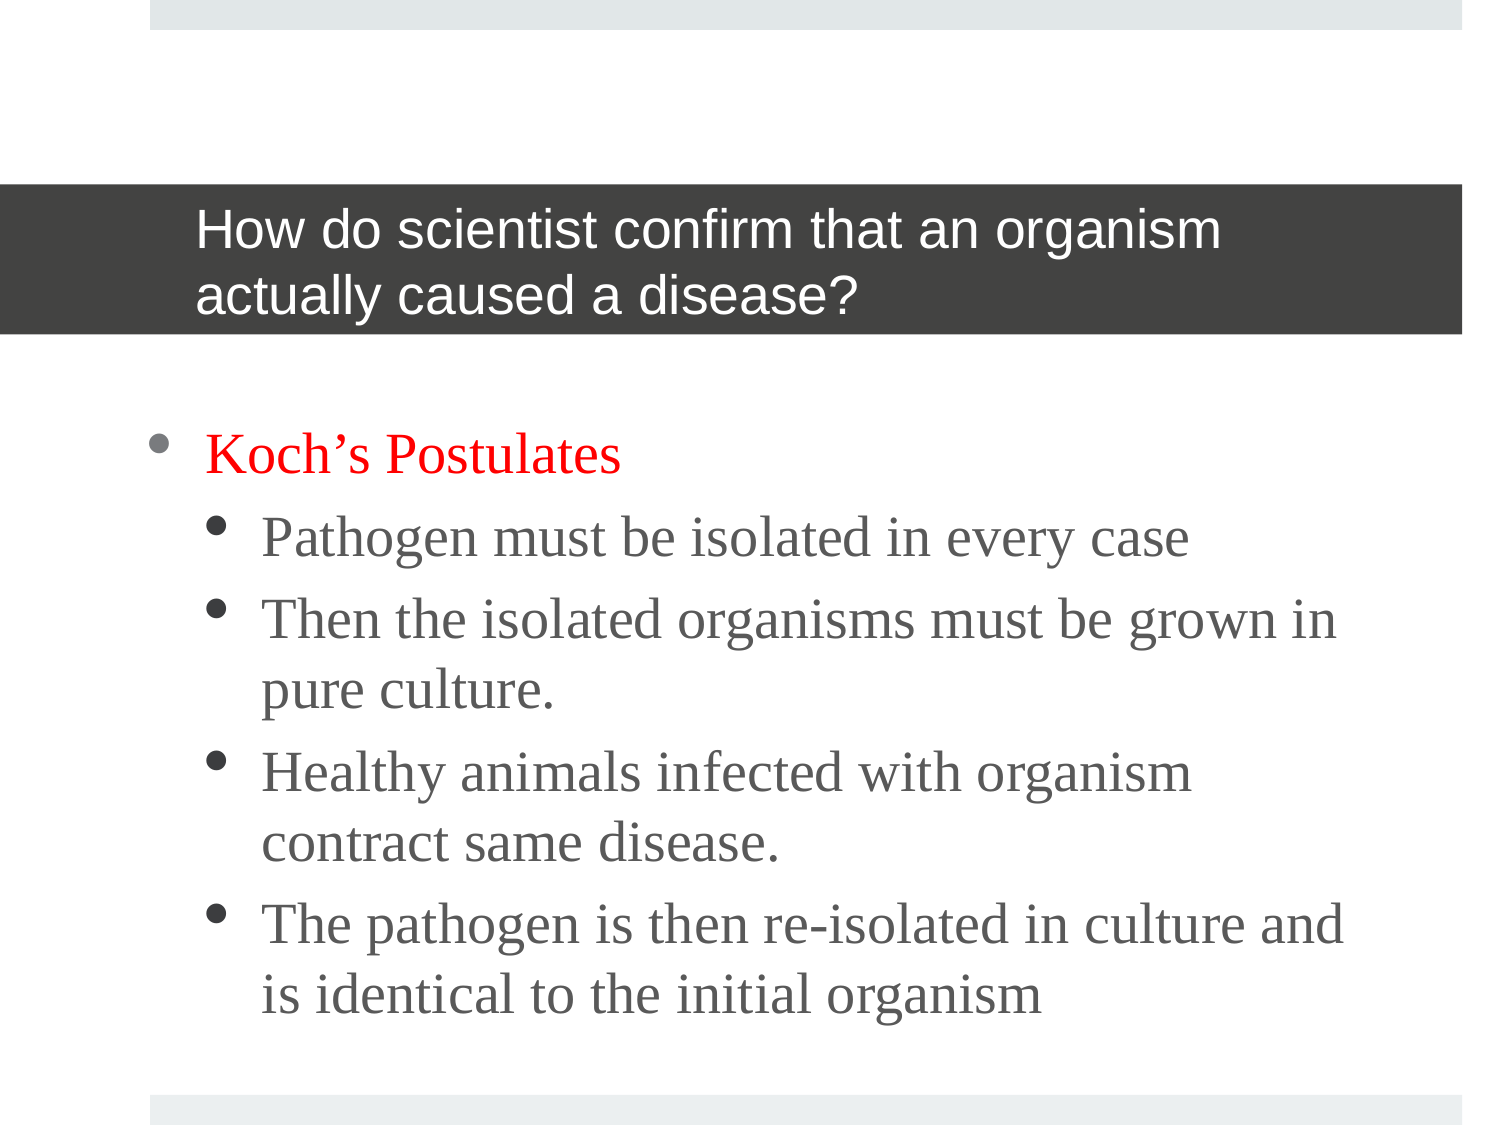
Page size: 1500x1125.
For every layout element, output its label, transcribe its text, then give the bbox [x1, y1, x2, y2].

list Koch’s Postulates Pathogen must be isolated in every case Then the isolated organisms must be grown in pure culture. Healthy animals infected with organism contract same disease. The pathogen is then re-isolated in culture and is identical to the initial organism [134, 407, 1383, 1093]
title How do scientist confirm that an organism actually caused a disease? [0, 184, 1463, 335]
